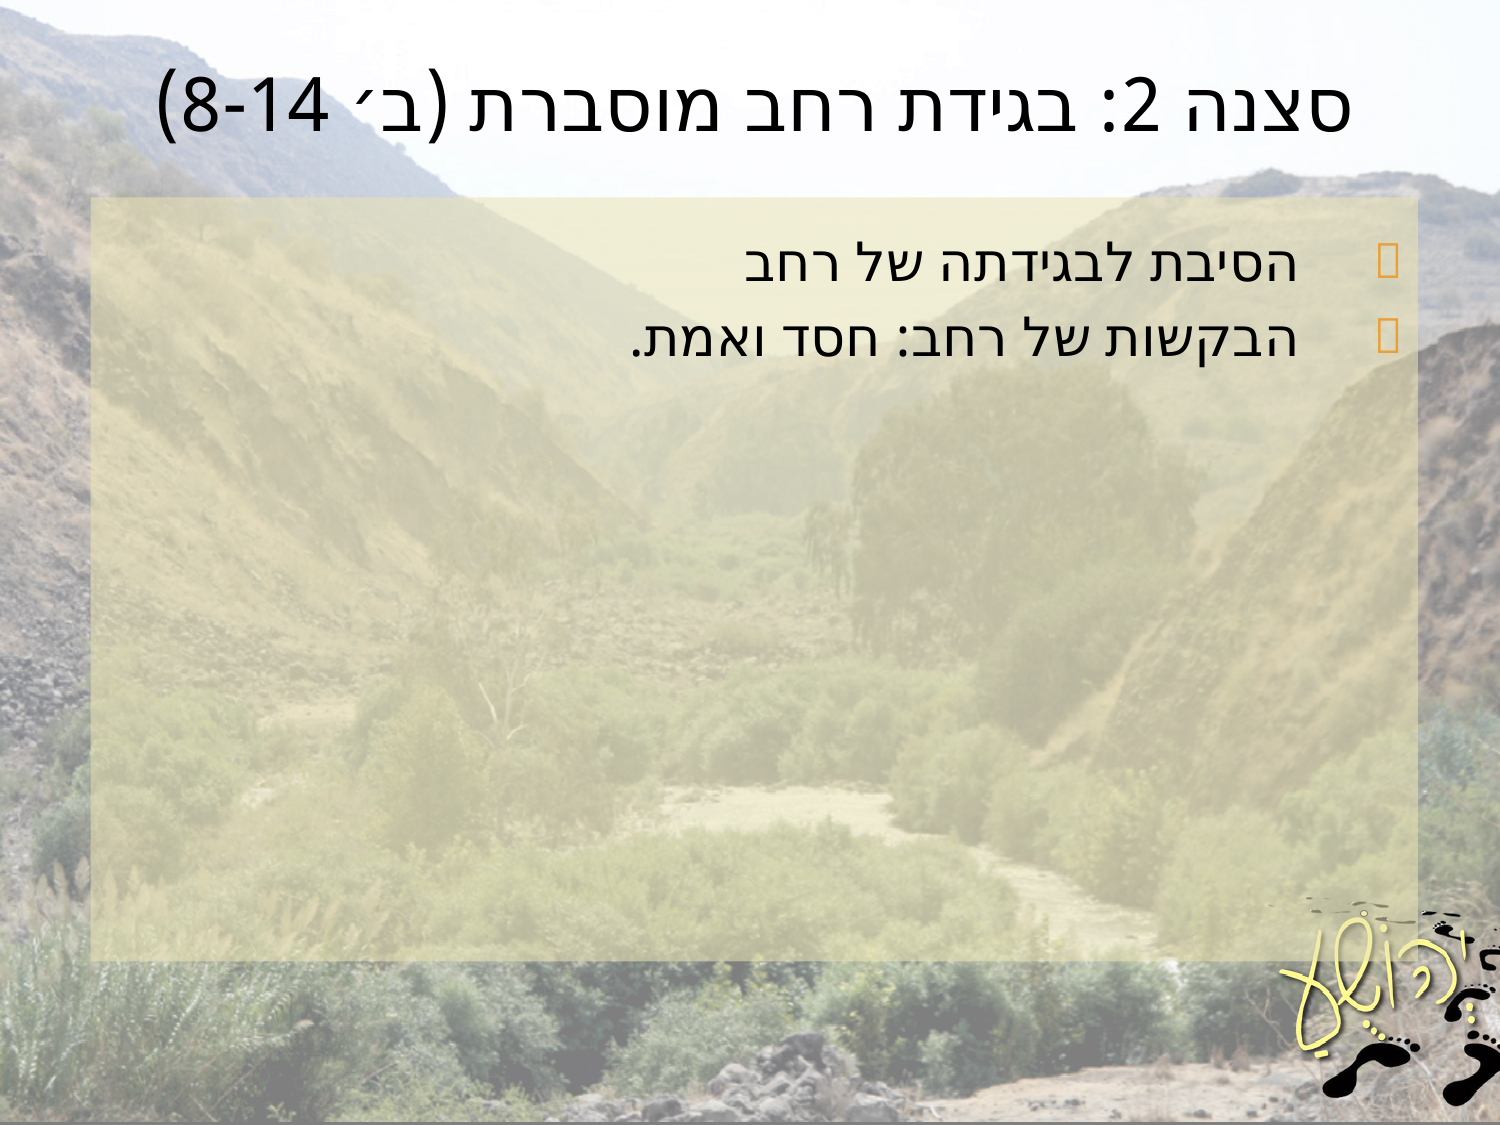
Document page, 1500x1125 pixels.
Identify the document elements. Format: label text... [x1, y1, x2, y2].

list הסיבת לבגידתה של רחב הבקשות של רחב: חסד ואמת. [90, 197, 1418, 962]
title סצנה 2: בגידת רחב מוסברת (ב׳ 8-14) [90, 0, 1418, 197]
picture [0, 0, 1500, 1125]
